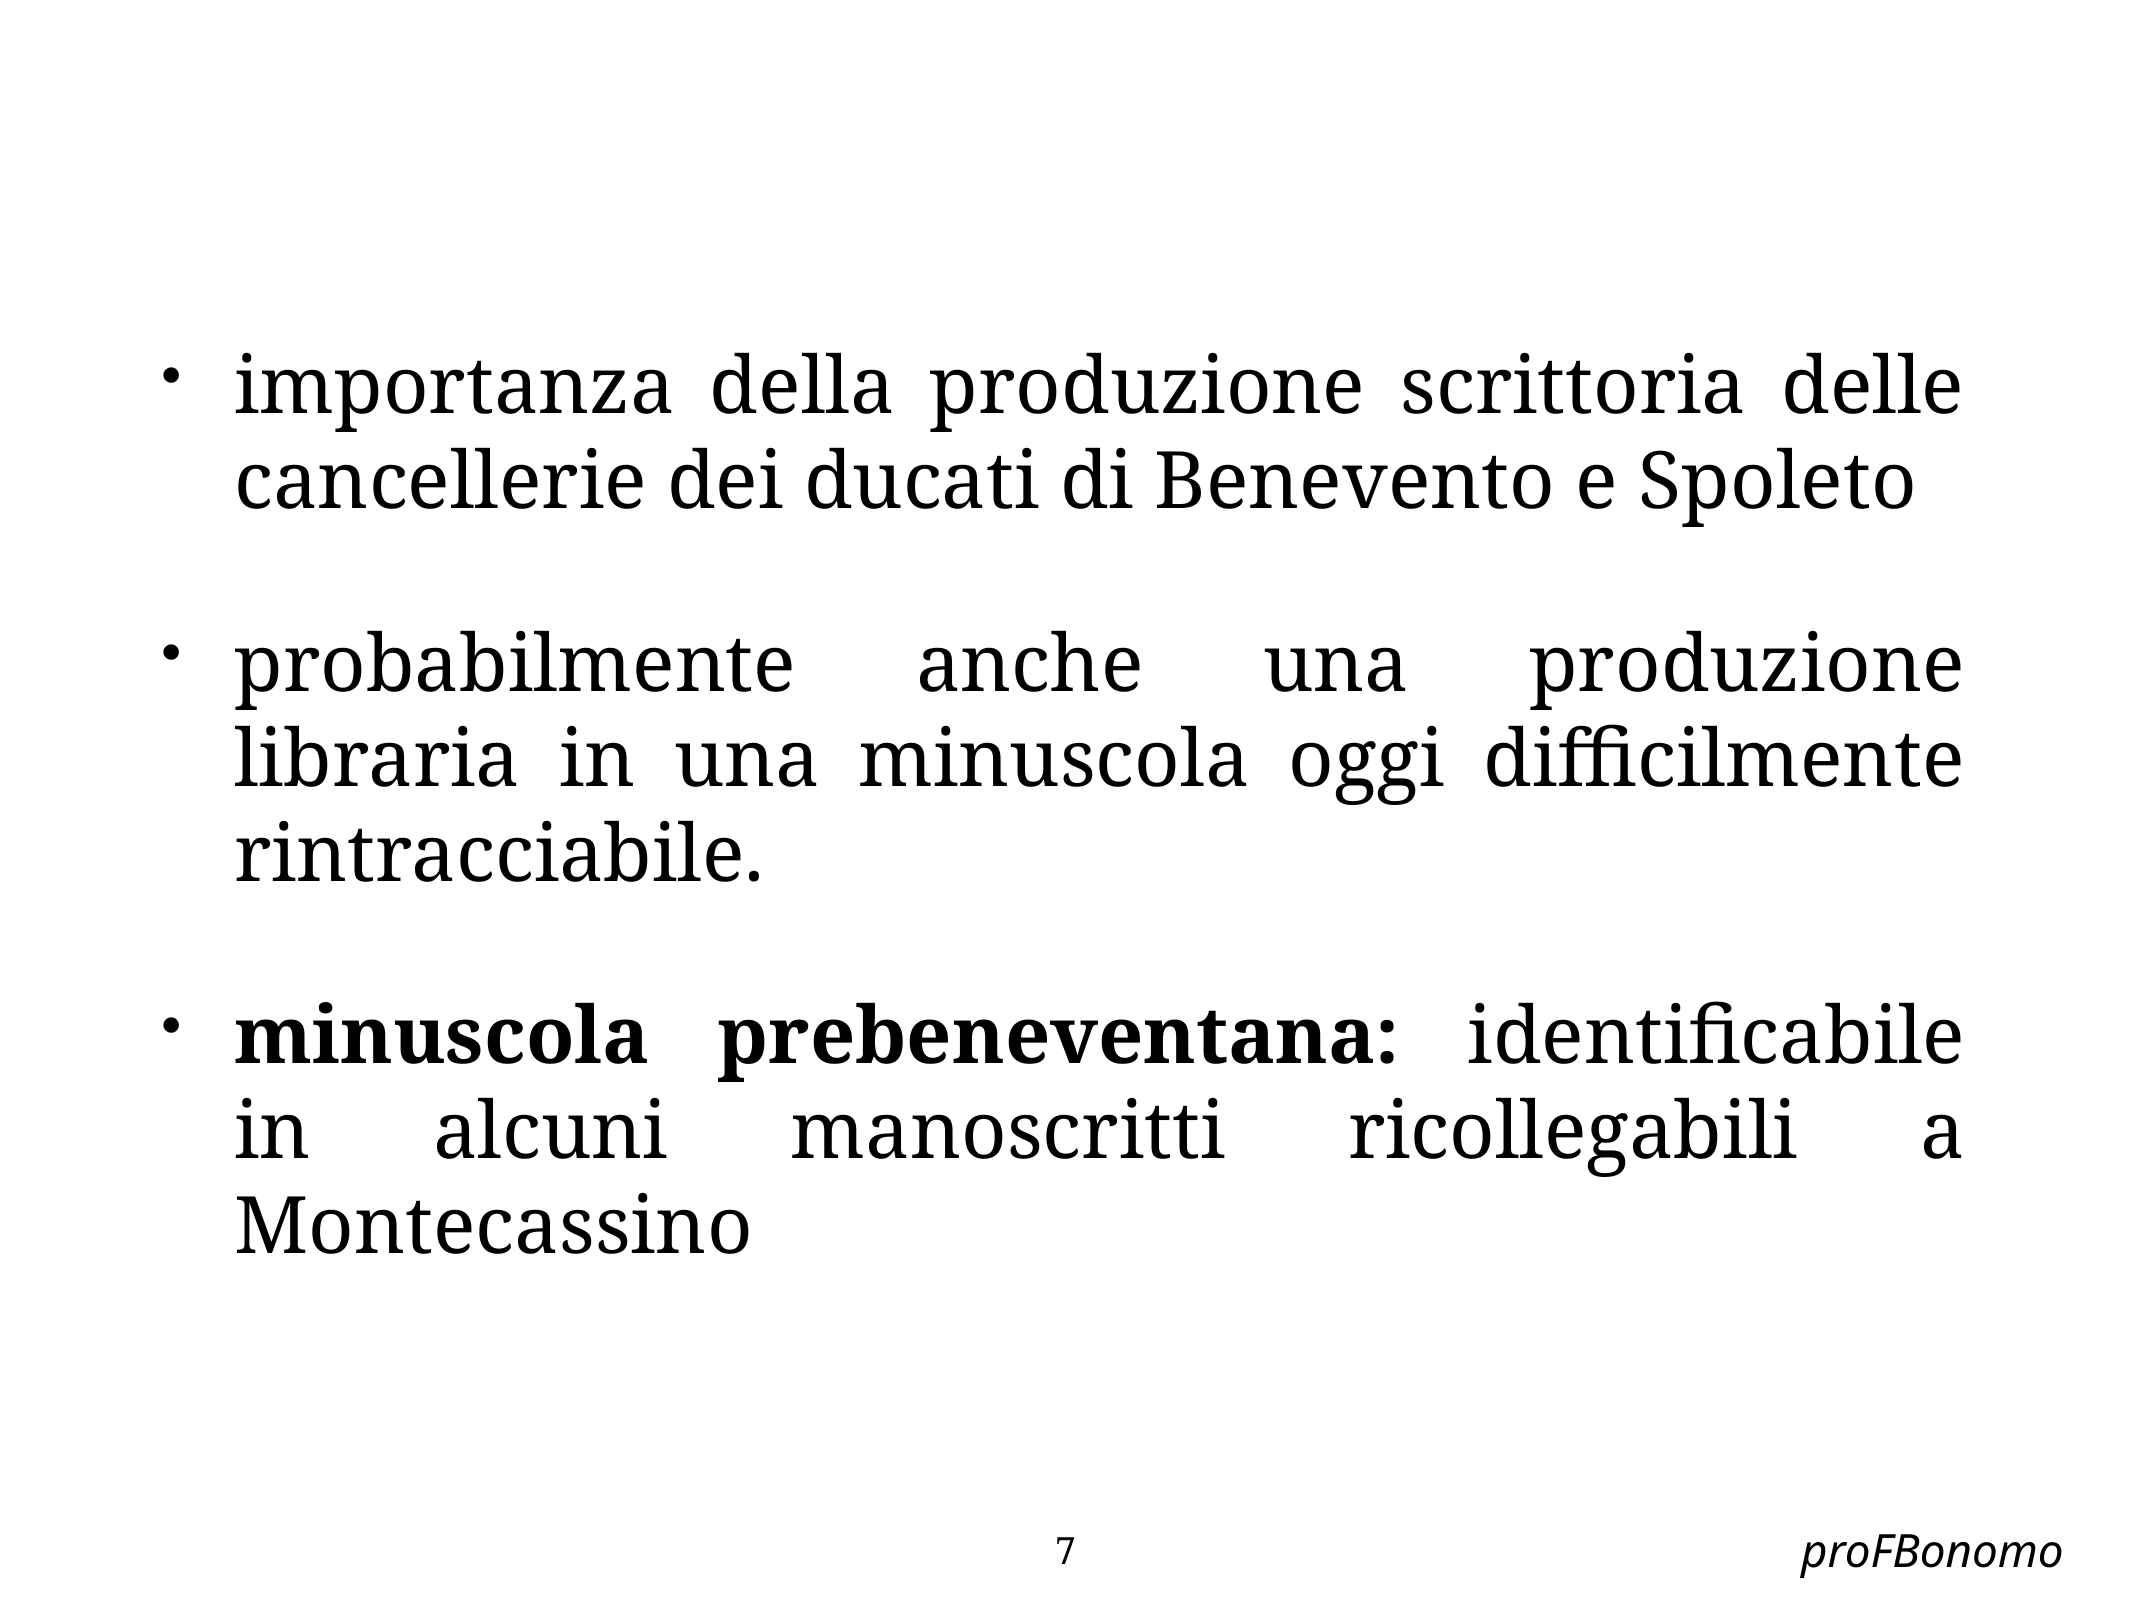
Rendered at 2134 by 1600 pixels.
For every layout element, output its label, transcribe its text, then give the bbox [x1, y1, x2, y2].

list importanza della produzione scrittoria delle cancellerie dei ducati di Benevento e Spoleto probabilmente anche una produzione libraria in una minuscola oggi difficilmente rintracciabile. minuscola prebeneventana: identificabile in alcuni manoscritti ricollegabili a Montecassino [152, 209, 1975, 1395]
slide_number 7 [1046, 1518, 1085, 1580]
text_box proFBonomo [1792, 1513, 2073, 1585]
